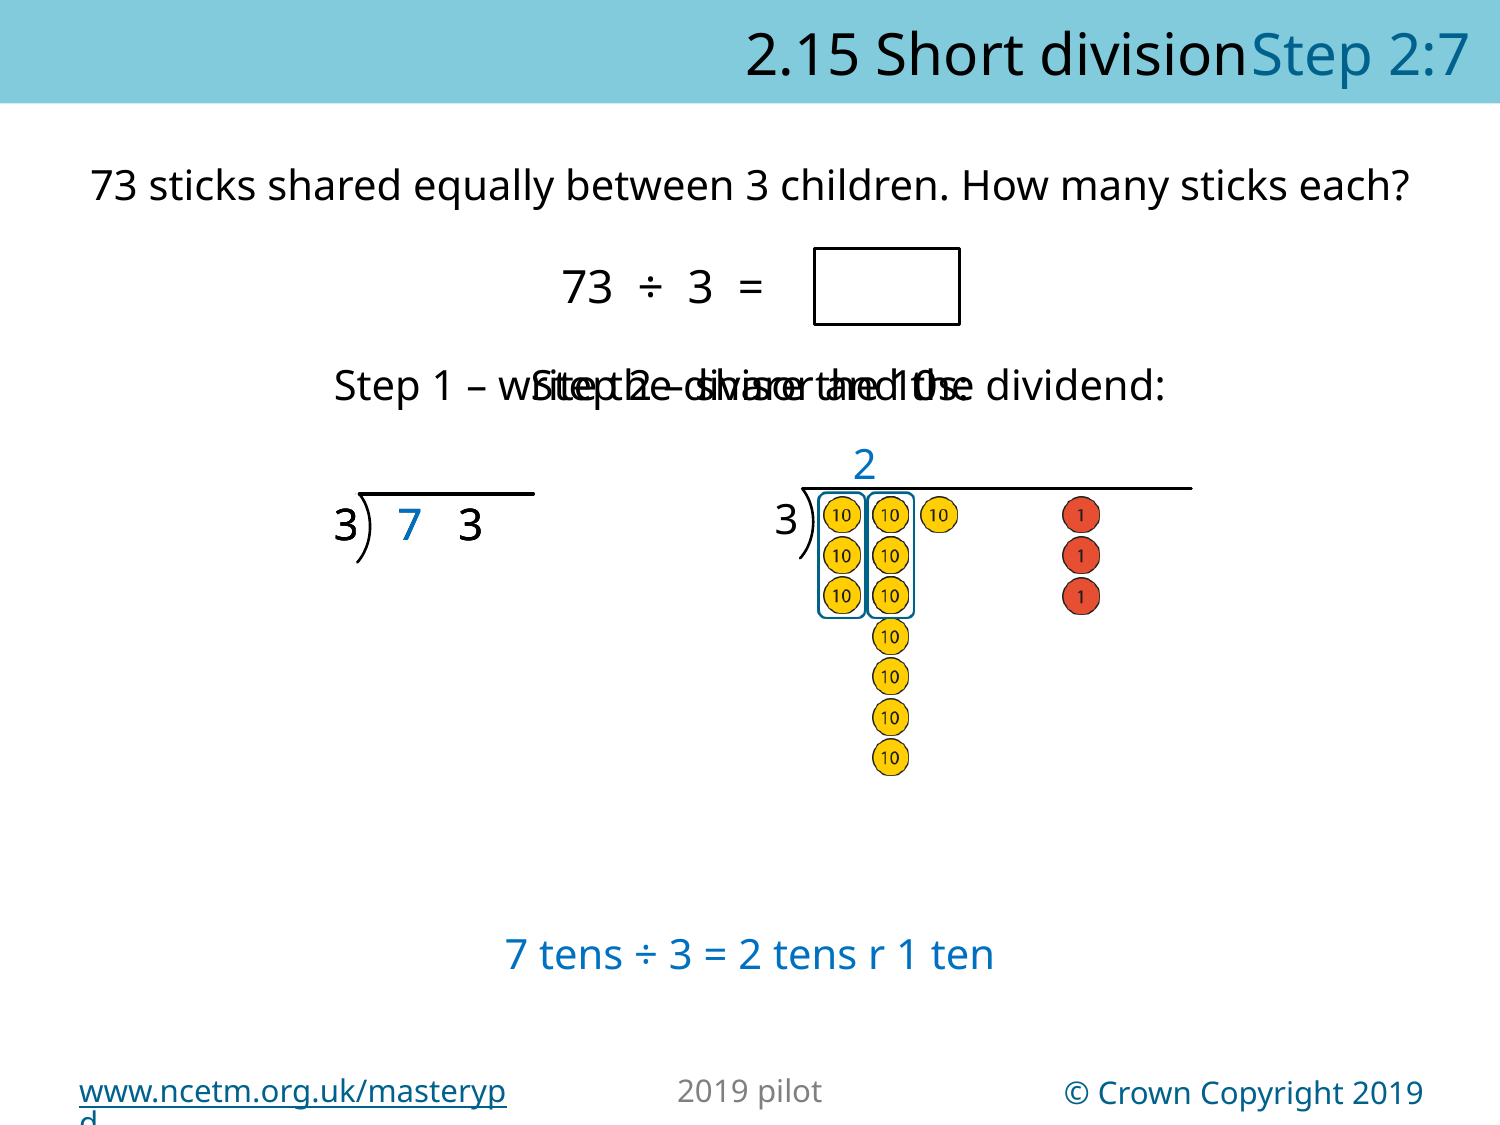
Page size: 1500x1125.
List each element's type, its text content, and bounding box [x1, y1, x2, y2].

picture [1062, 577, 1100, 616]
text_box 73 sticks shared equally between 3 children. How many sticks each? [74, 150, 1425, 216]
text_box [740, 475, 1192, 572]
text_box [871, 626, 910, 736]
text_box 2 [837, 430, 892, 474]
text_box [297, 481, 538, 575]
list 2.15 Short division Step 2:7 [0, 0, 1500, 104]
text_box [540, 248, 960, 325]
text_box 7 tens ÷ 3 = 2 tens r 1 ten [489, 920, 1011, 986]
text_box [328, 431, 558, 578]
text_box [823, 580, 861, 615]
picture [870, 572, 912, 616]
text_box Step 2 – share the 10s: [515, 351, 985, 417]
text_box Step 1 – write the divisor and the dividend: [318, 351, 515, 417]
picture [871, 738, 910, 776]
text_box Step 1 – write the divisor and the dividend: [985, 351, 1182, 417]
